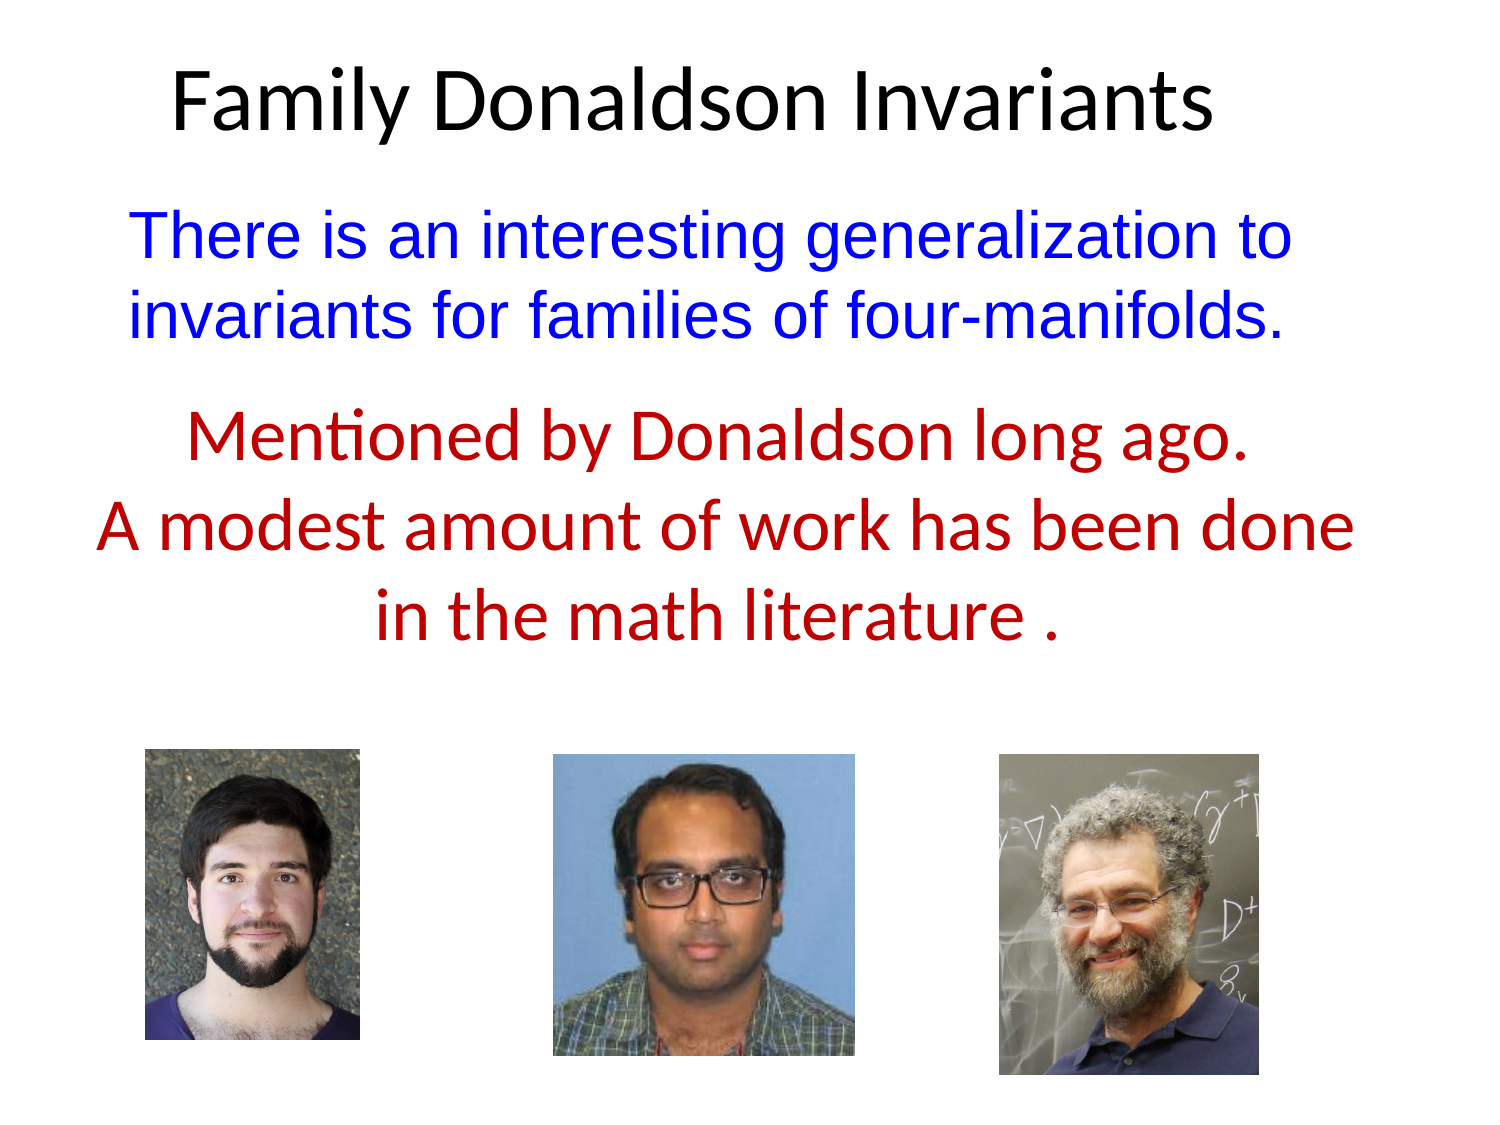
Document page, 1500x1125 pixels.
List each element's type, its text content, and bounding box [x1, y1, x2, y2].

picture [552, 753, 855, 1056]
title Family Donaldson Invariants [28, 0, 1379, 188]
picture [999, 753, 1259, 1075]
text_box Mentioned by Donaldson long ago. A modest amount of work has been done in the math literature . [58, 378, 1395, 663]
text_box There is an interesting generalization to invariants for families of four-manifolds. [114, 184, 1379, 360]
picture [145, 749, 361, 1040]
